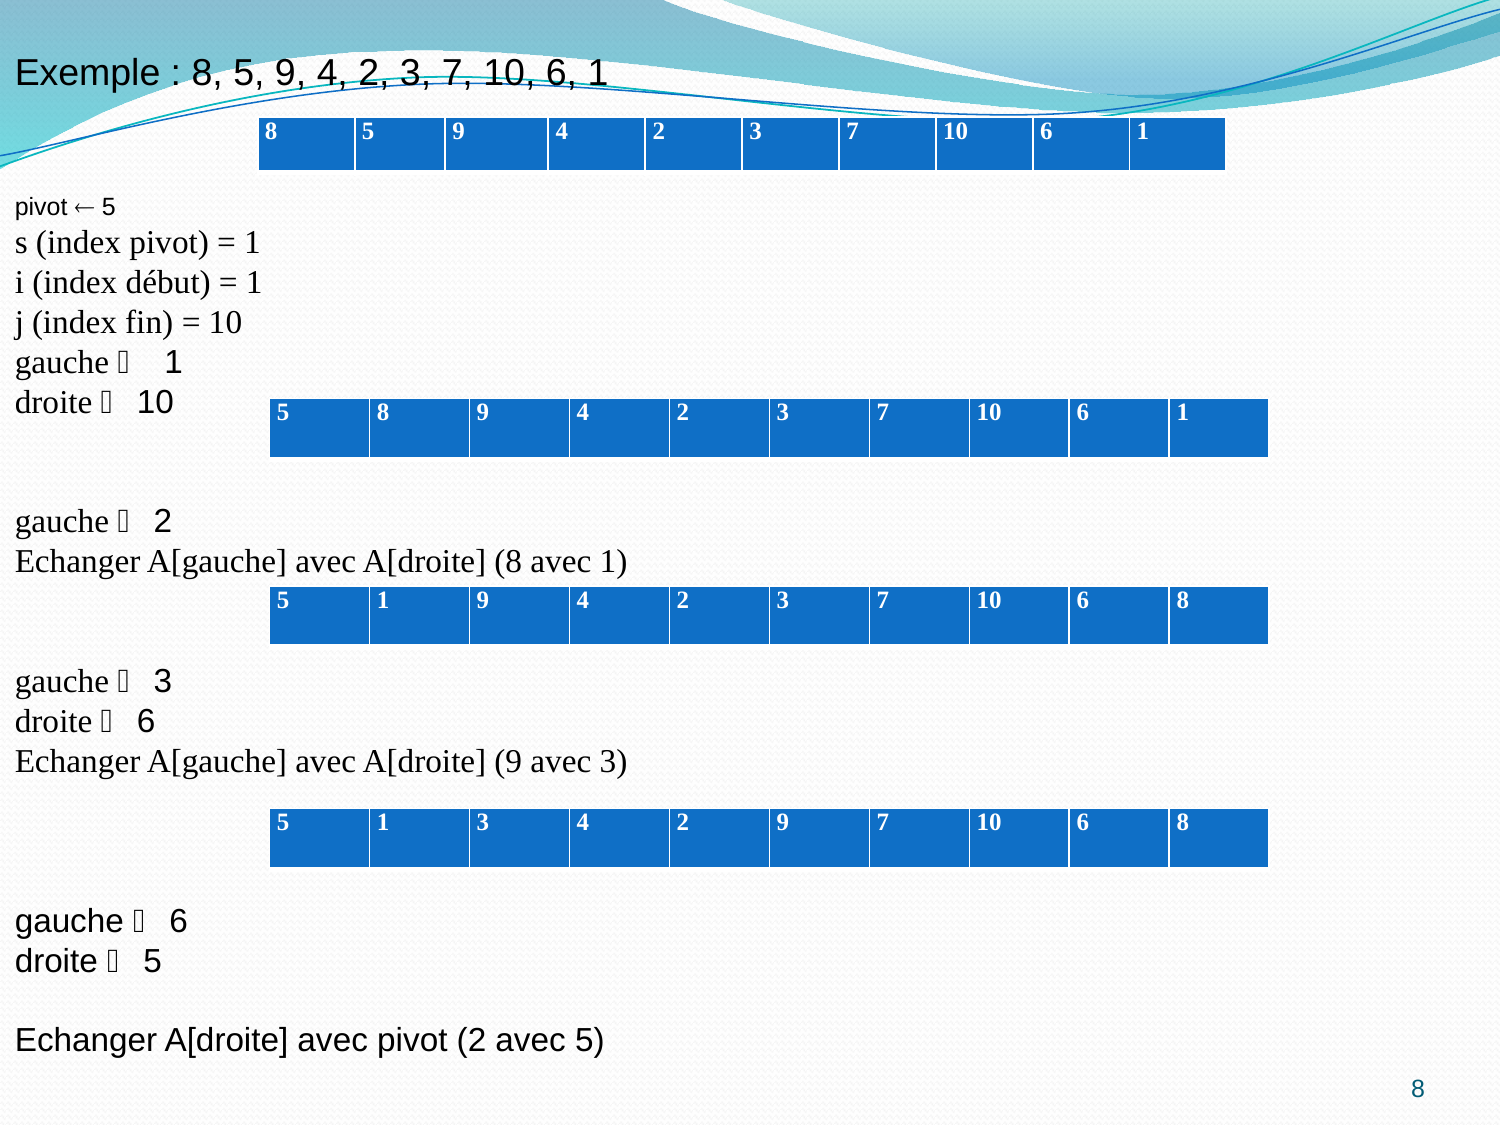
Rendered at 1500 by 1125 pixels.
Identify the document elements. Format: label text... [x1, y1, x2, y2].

table_header 1 [370, 587, 469, 644]
table_header 5 [270, 587, 369, 644]
table_header 6 [1070, 587, 1168, 644]
table_header 5 [270, 399, 369, 457]
table_header 3 [743, 118, 838, 170]
table_header 6 [1070, 399, 1168, 457]
table_header 2 [670, 399, 769, 457]
table_header 8 [370, 399, 469, 457]
table_header 1 [1130, 118, 1225, 170]
table_header 8 [1170, 809, 1268, 867]
table_header 3 [770, 587, 869, 644]
table_header 4 [570, 399, 669, 457]
table_header 4 [549, 118, 644, 170]
table_header 8 [259, 118, 354, 170]
table_header 2 [670, 809, 769, 867]
table_header 7 [840, 118, 935, 170]
table_header 6 [1070, 809, 1168, 867]
table_header 9 [446, 118, 547, 170]
table_header 5 [356, 118, 444, 170]
table_header 8 [1170, 587, 1268, 644]
table_header 7 [870, 399, 969, 457]
table_header 6 [1034, 118, 1129, 170]
table_header 7 [870, 809, 969, 867]
table_header 7 [870, 587, 969, 644]
table_header 4 [570, 809, 669, 867]
table_header 2 [646, 118, 741, 170]
table_header 1 [1170, 399, 1268, 457]
table_header 3 [770, 399, 869, 457]
table_header 9 [470, 399, 569, 457]
table_header 9 [770, 809, 869, 867]
table_header 10 [937, 118, 1032, 170]
table_header 10 [970, 587, 1068, 644]
table_header 10 [970, 809, 1068, 867]
table_header 3 [470, 809, 569, 867]
table_header 9 [470, 587, 569, 644]
table_header 10 [970, 399, 1068, 457]
text_box Exemple : 8, 5, 9, 4, 2, 3, 7, 10, 6, 1 pivot  5 s (index pivot) = 1 i (index début) = 1 j (index fin) = 10 gauche  1 droite  10 gauche  2 Echanger A[gauche] avec A[droite] (8 avec 1) gauche  3 droite  6 Echanger A[gauche] avec A[droite] (9 avec 3) gauche  6 droite  5 Echanger A[droite] avec pivot (2 avec 5) [0, 40, 1500, 1125]
table_header 4 [570, 587, 669, 644]
table_header 5 [270, 809, 369, 867]
table_header 1 [370, 809, 469, 867]
table_header 2 [670, 587, 769, 644]
